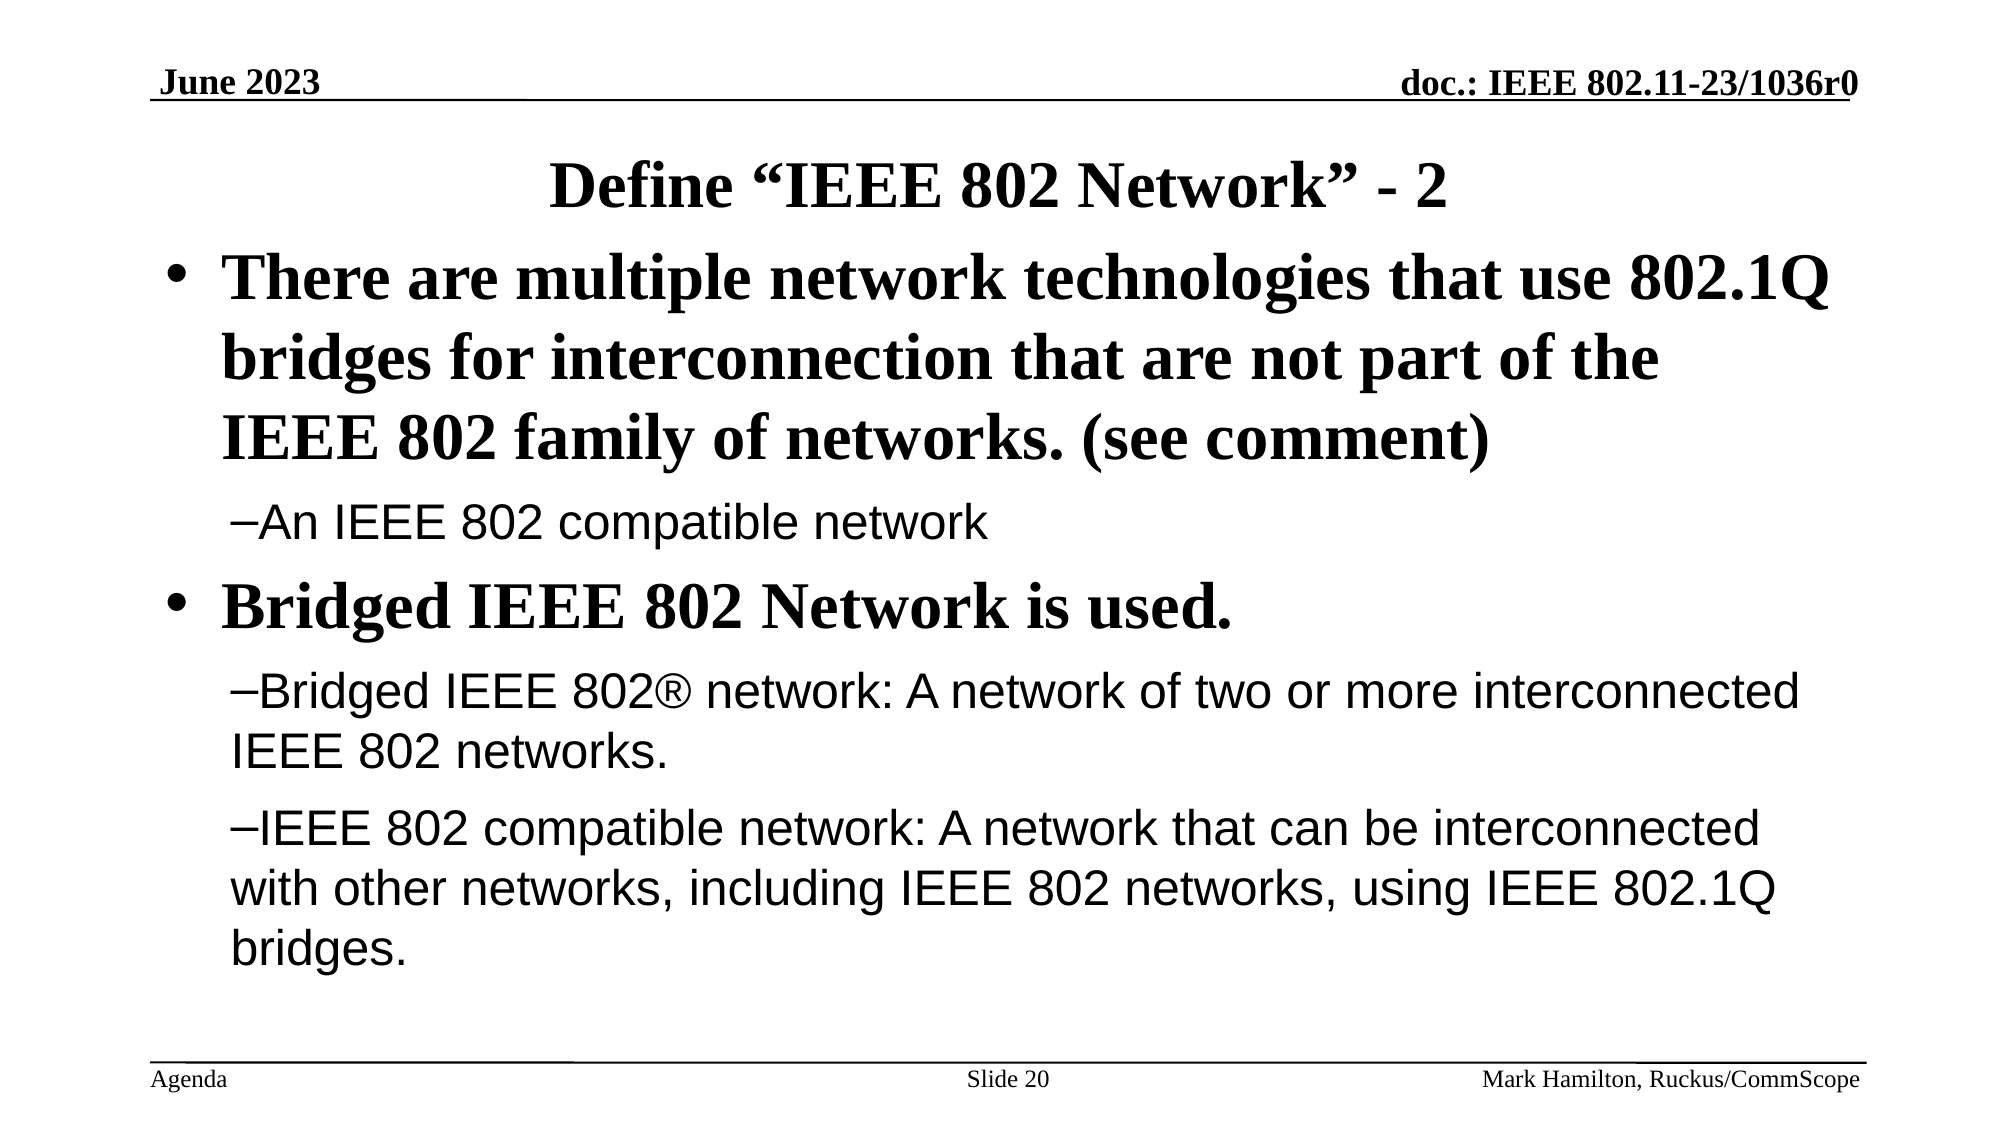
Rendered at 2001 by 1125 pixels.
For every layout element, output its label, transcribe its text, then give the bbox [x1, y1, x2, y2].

title Define “IEEE 802 Network” - 2 [149, 112, 1850, 224]
list There are multiple network technologies that use 802.1Q bridges for interconnection that are not part of the IEEE 802 family of networks. (see comment) An IEEE 802 compatible network Bridged IEEE 802 Network is used. Bridged IEEE 802® network: A network of two or more interconnected IEEE 802 networks. IEEE 802 compatible network: A network that can be interconnected with other networks, including IEEE 802 networks, using IEEE 802.1Q bridges. [149, 224, 1850, 1063]
slide_number Slide 20 [950, 1061, 1067, 1123]
